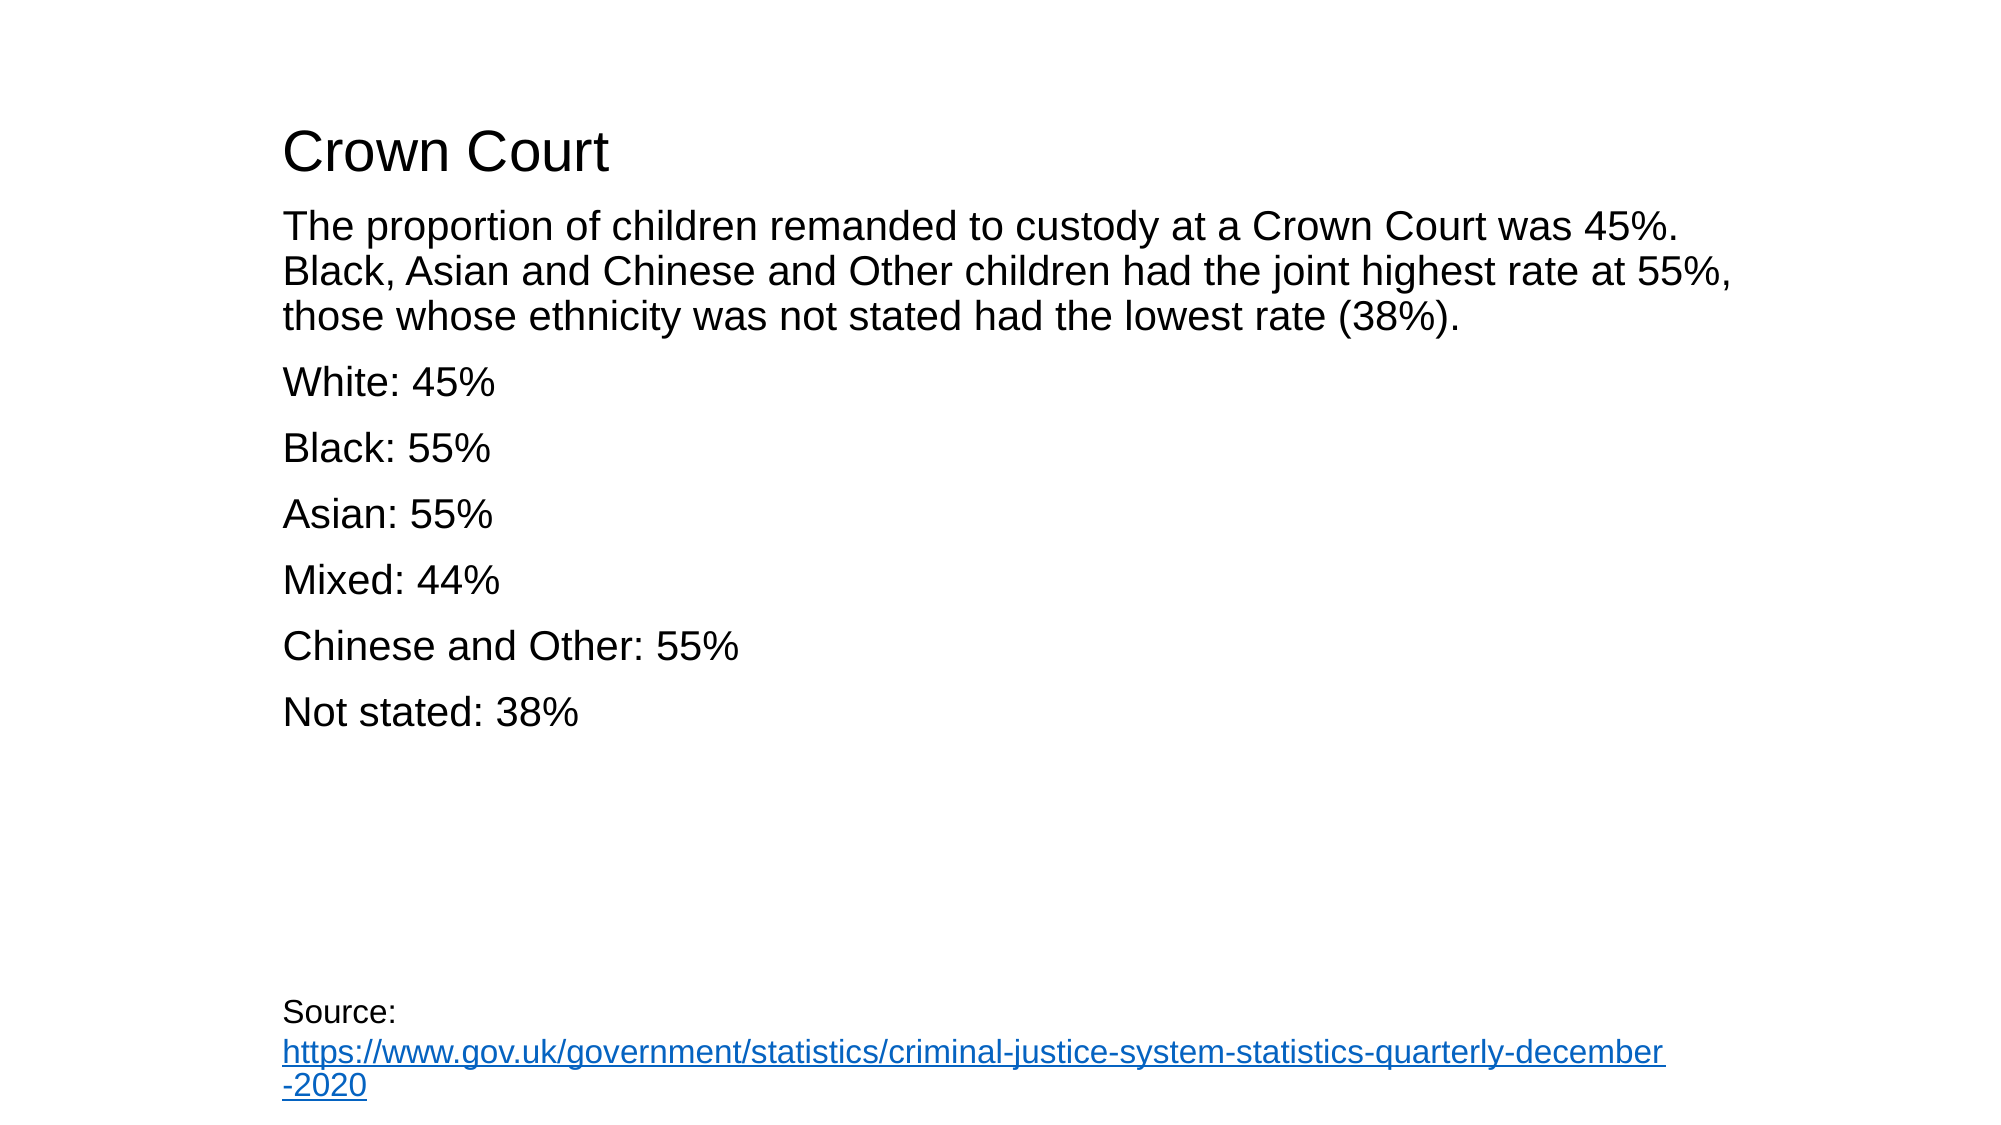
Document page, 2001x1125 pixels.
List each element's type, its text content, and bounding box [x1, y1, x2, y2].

text_box Source: https://www.gov.uk/government/statistics/criminal-justice-system-statistics-quarterly-december-2020 [267, 982, 1688, 1118]
subtitle Crown Court The proportion of children remanded to custody at a Crown Court was 45%. Black, Asian and Chinese and Other children had the joint highest rate at 55%, those whose ethnicity was not stated had the lowest rate (38%). White: 45% Black: 55% Asian: 55% Mixed: 44% Chinese and Other: 55% Not stated: 38% [267, 113, 1768, 983]
